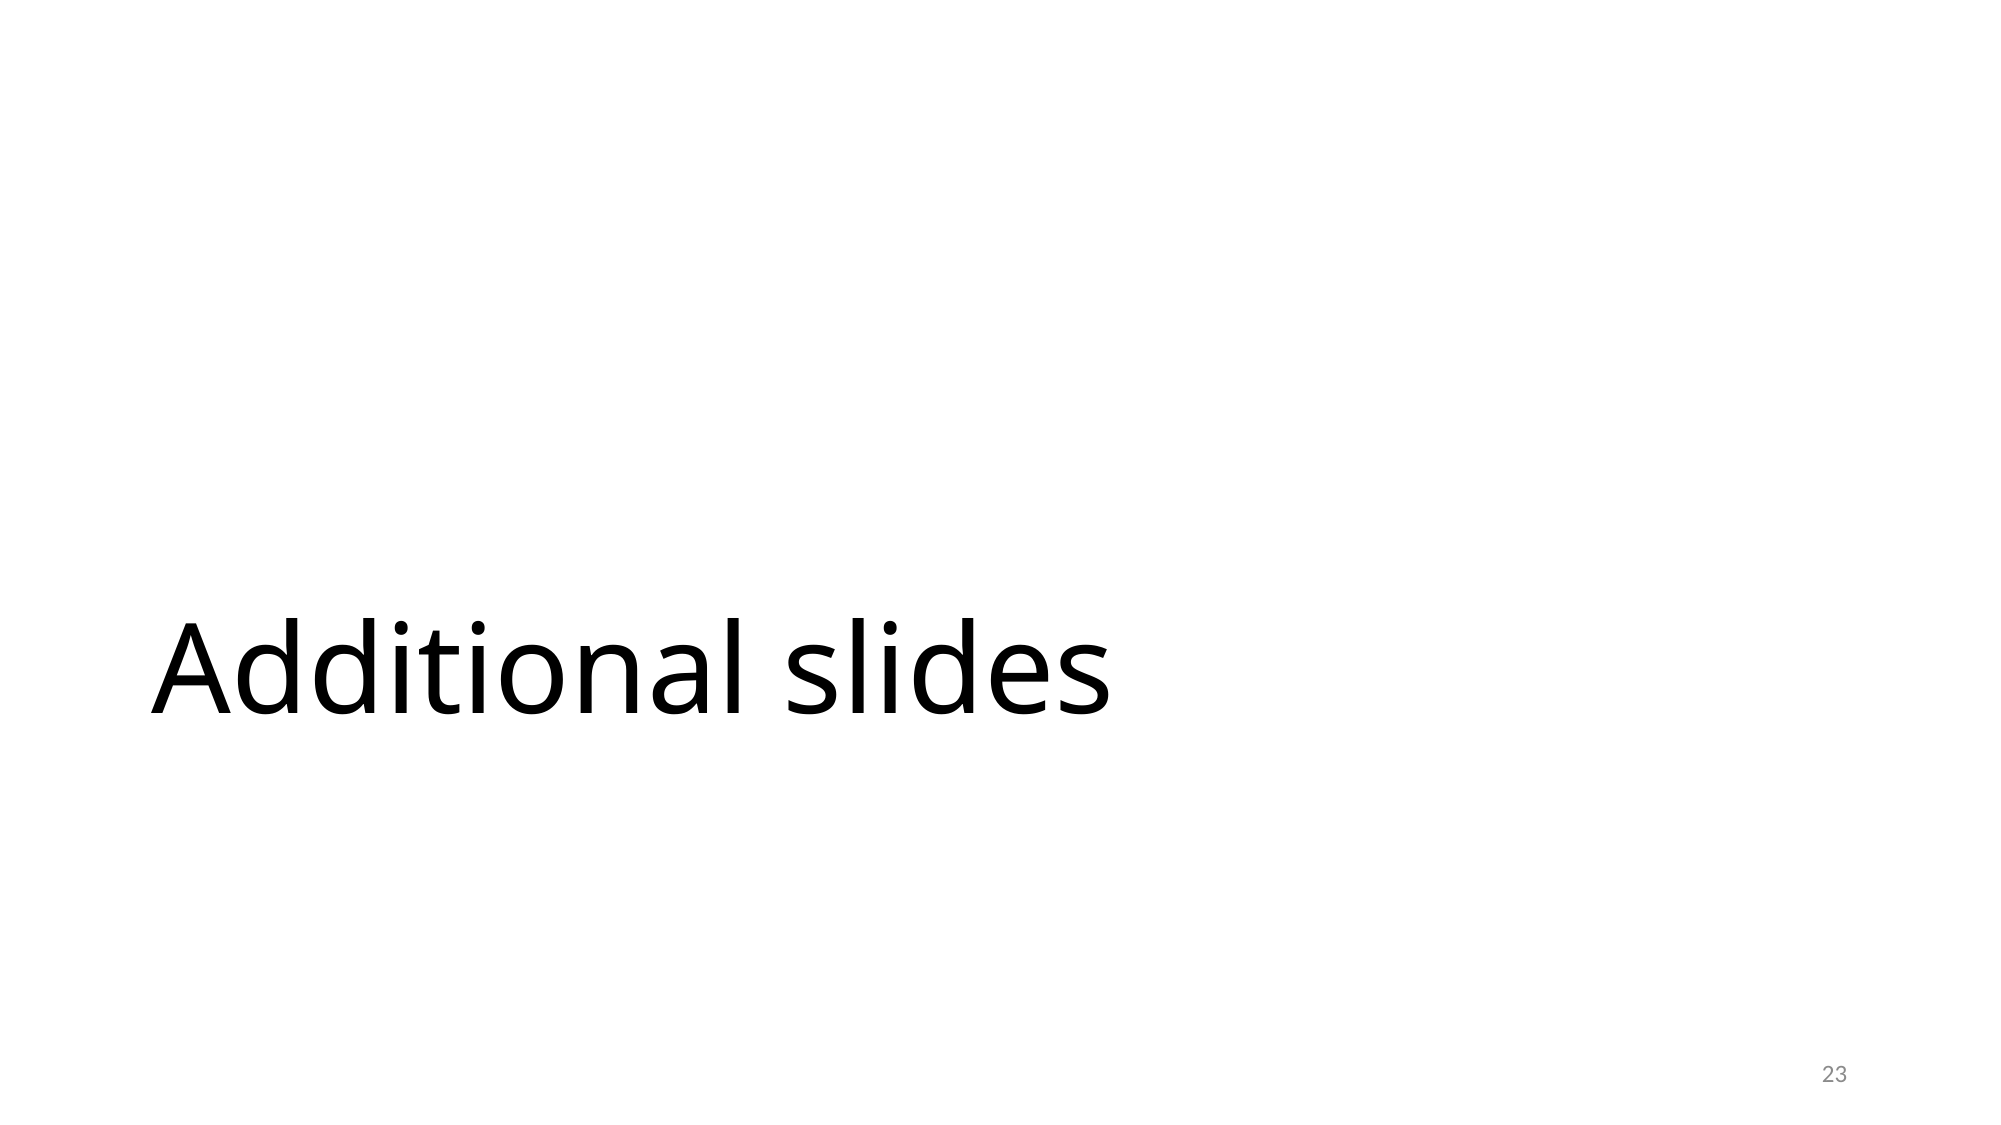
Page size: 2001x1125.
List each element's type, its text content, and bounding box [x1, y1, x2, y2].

slide_number 23 [1412, 1042, 1863, 1103]
title Additional slides [136, 280, 1862, 749]
